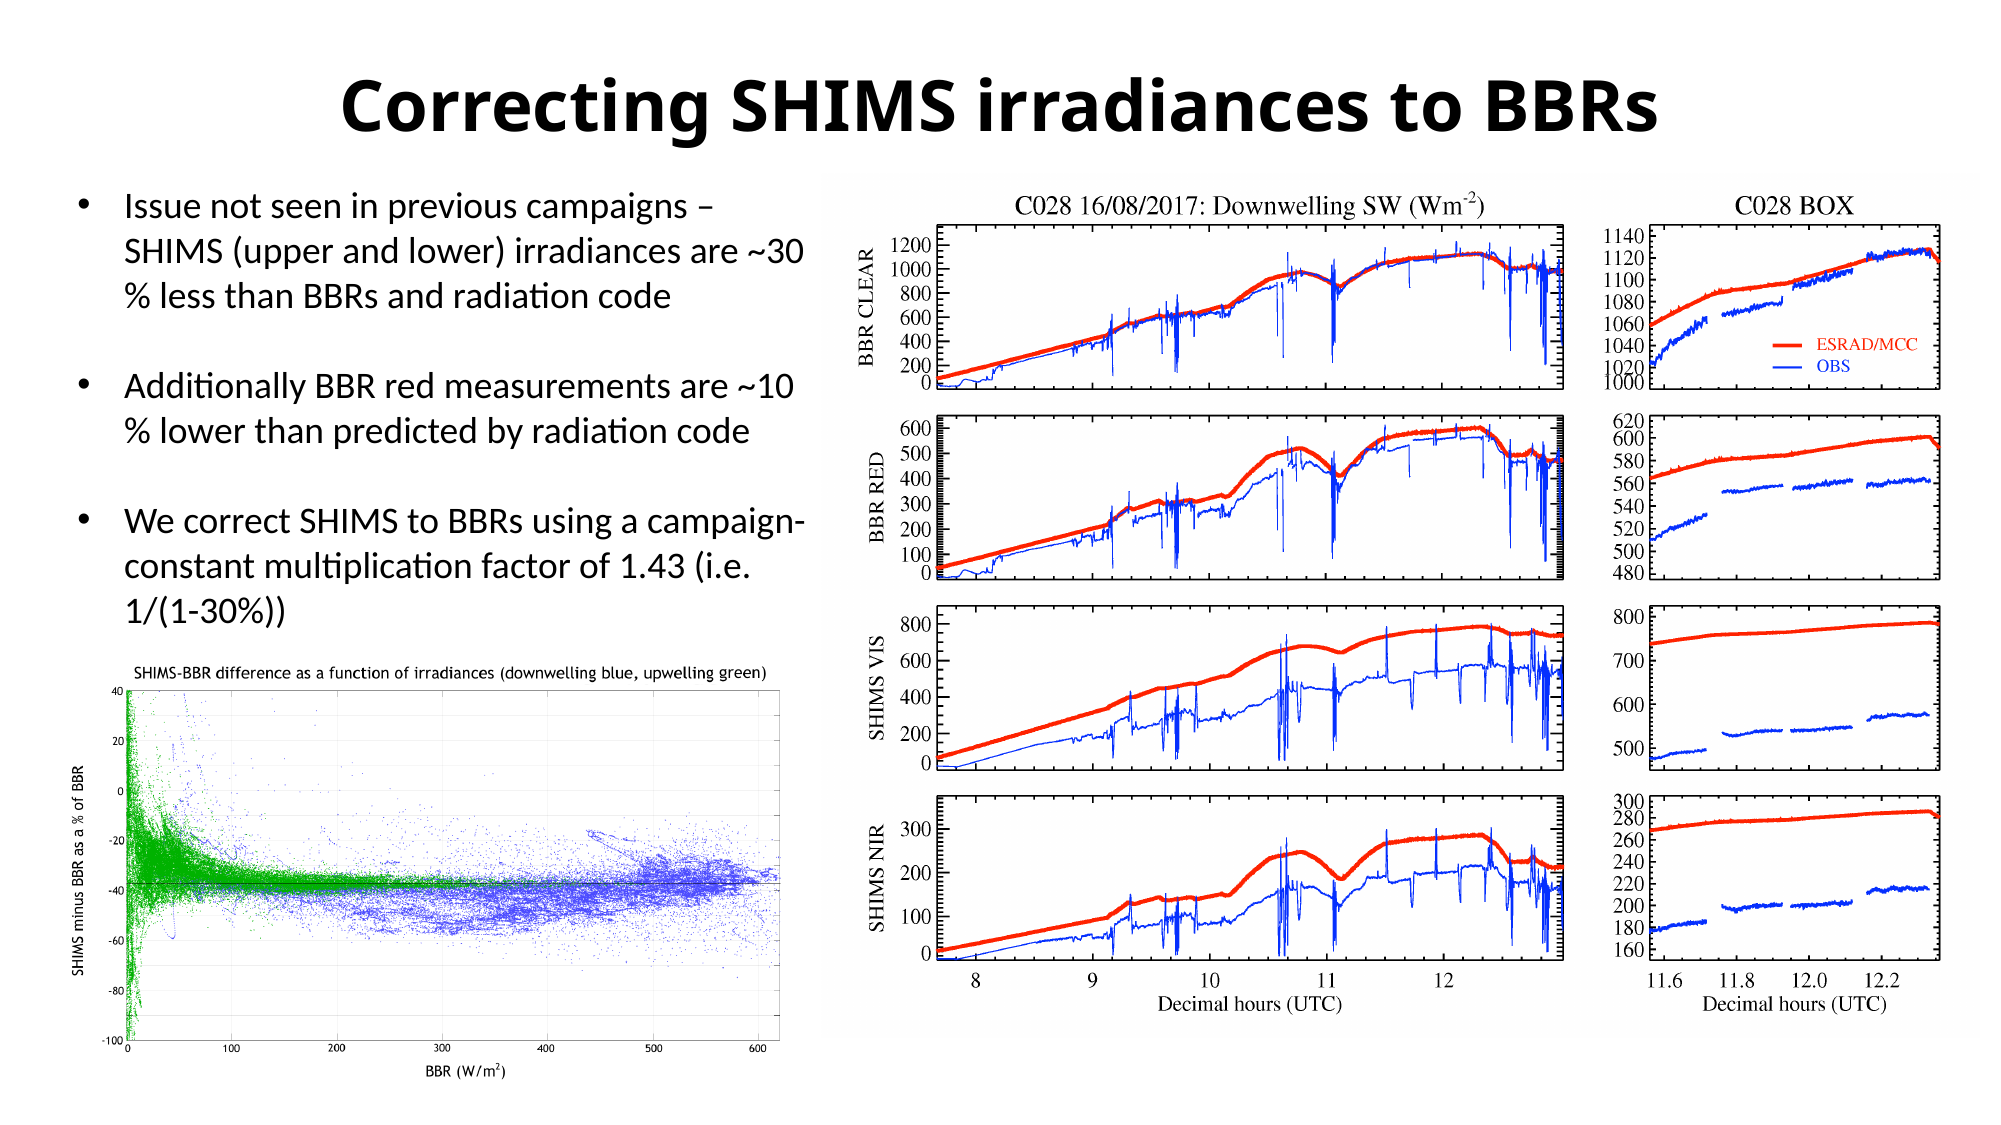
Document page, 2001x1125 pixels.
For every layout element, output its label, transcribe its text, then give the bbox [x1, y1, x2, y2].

text_box Issue not seen in previous campaigns – SHIMS (upper and lower) irradiances are ~30 % less than BBRs and radiation code Additionally BBR red measurements are ~10 % lower than predicted by radiation code We correct SHIMS to BBRs using a campaign-constant multiplication factor of 1.43 (i.e. 1/(1-30%)) [62, 173, 821, 684]
picture [62, 662, 792, 1082]
text_box Correcting SHIMS irradiances to BBRs [178, 0, 1822, 173]
picture [821, 173, 1980, 1038]
